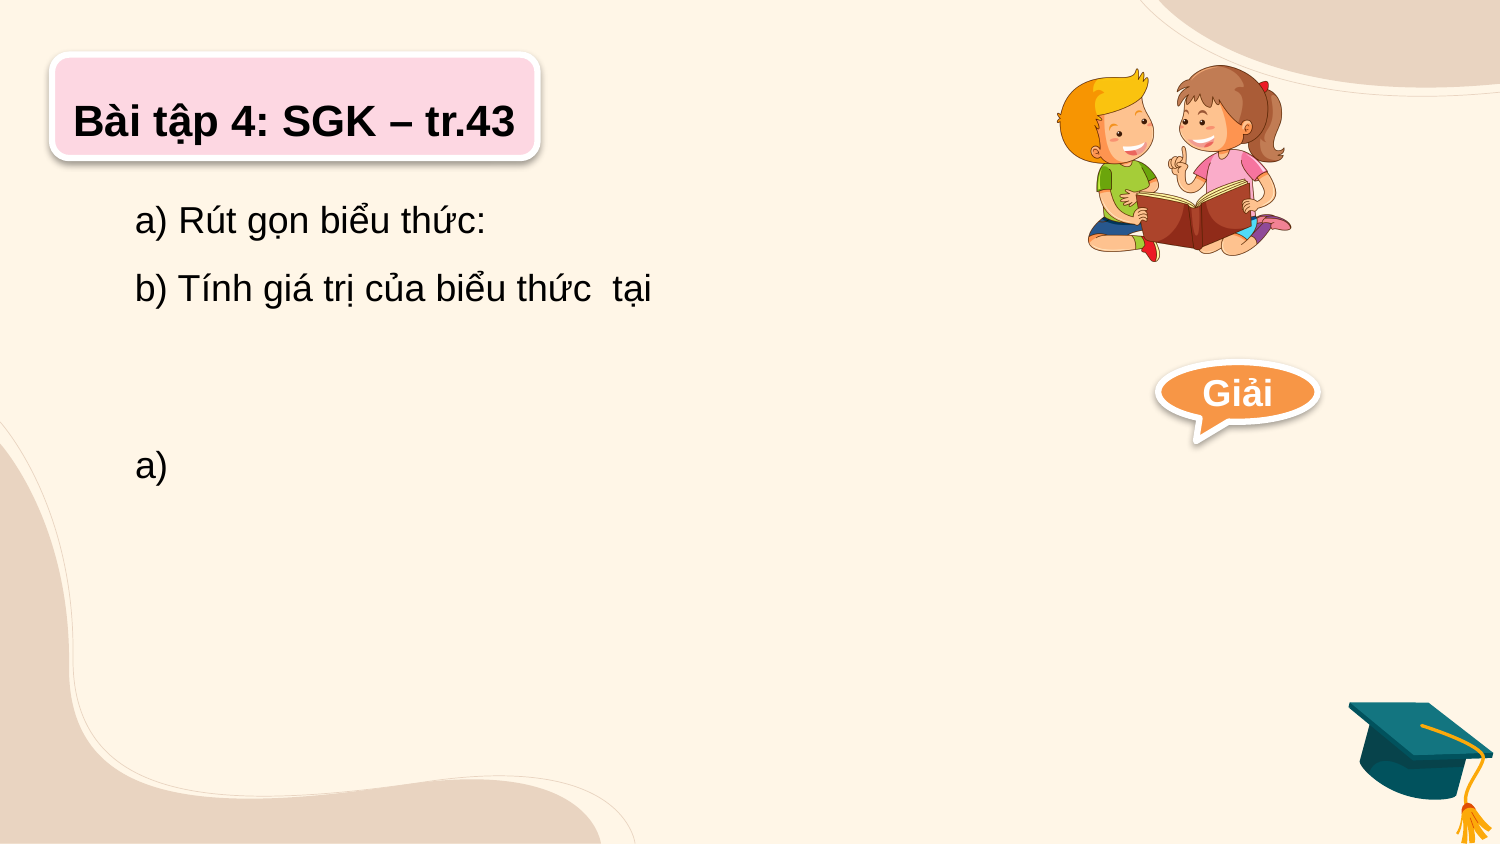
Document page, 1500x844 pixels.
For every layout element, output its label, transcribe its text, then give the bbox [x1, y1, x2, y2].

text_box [1348, 702, 1494, 844]
picture [999, 64, 1349, 262]
text_box Giải [1158, 362, 1318, 442]
text_box Bài tập 4: SGK – tr.43 [51, 54, 538, 159]
